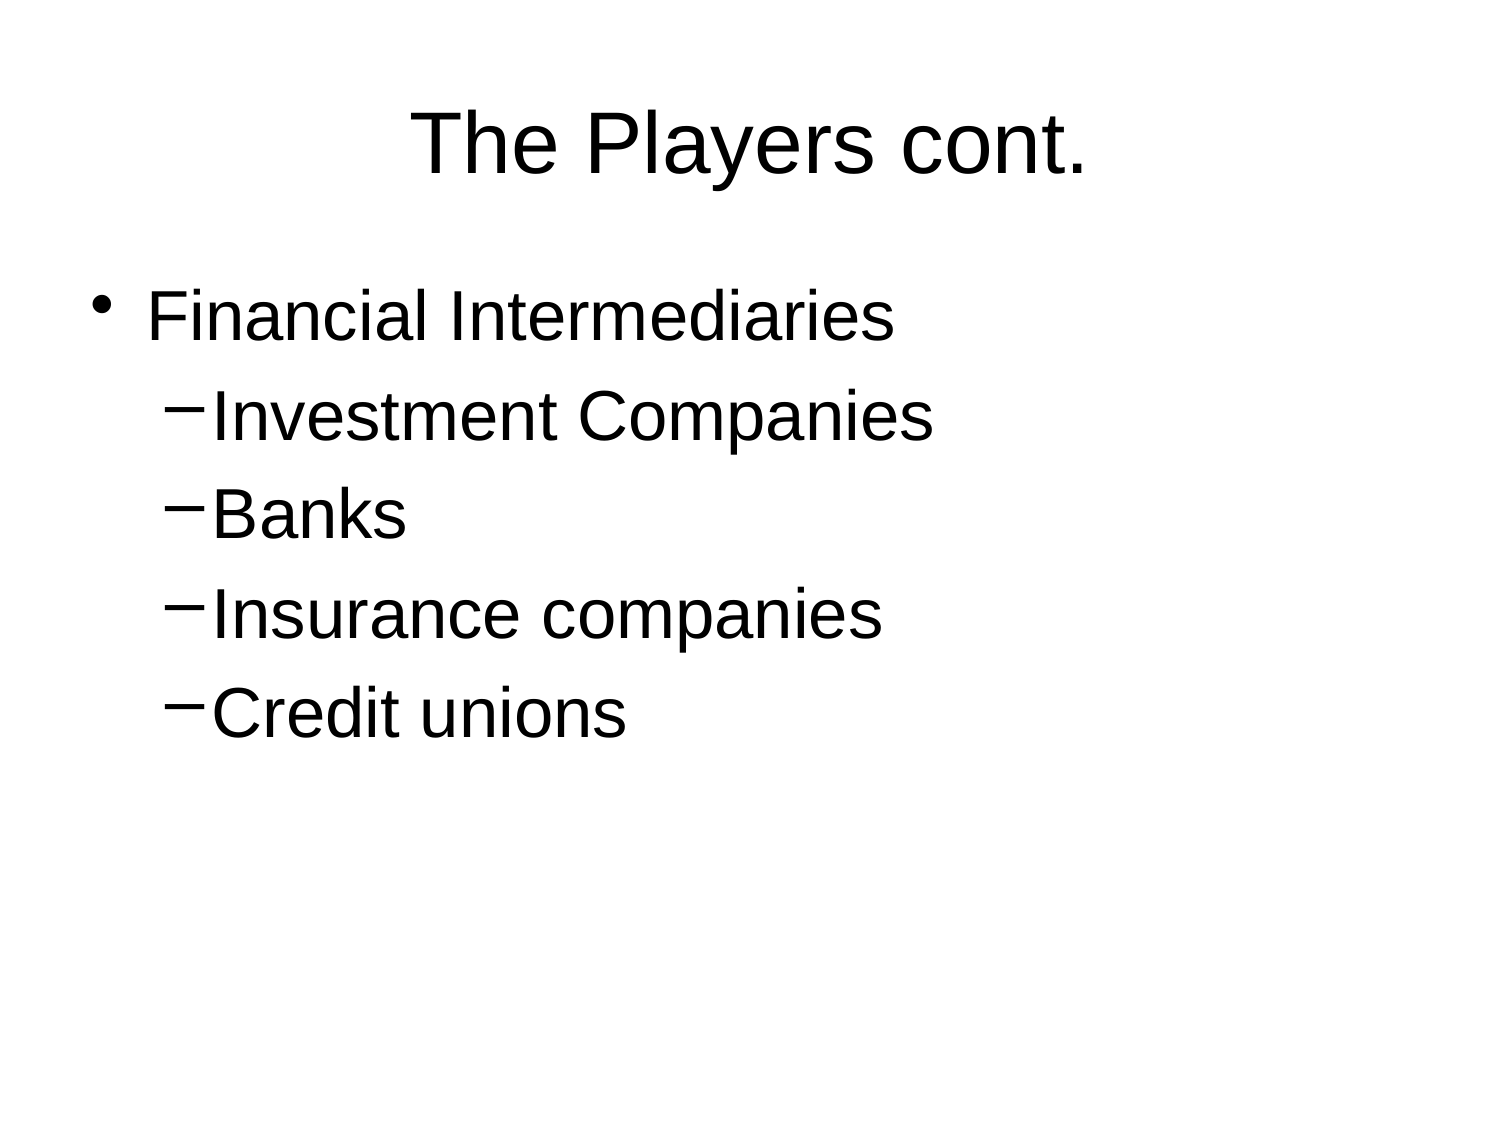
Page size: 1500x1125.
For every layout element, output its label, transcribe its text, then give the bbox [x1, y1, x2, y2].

title The Players cont. [74, 44, 1426, 233]
list Financial Intermediaries Investment Companies Banks Insurance companies Credit unions [74, 262, 1426, 1006]
